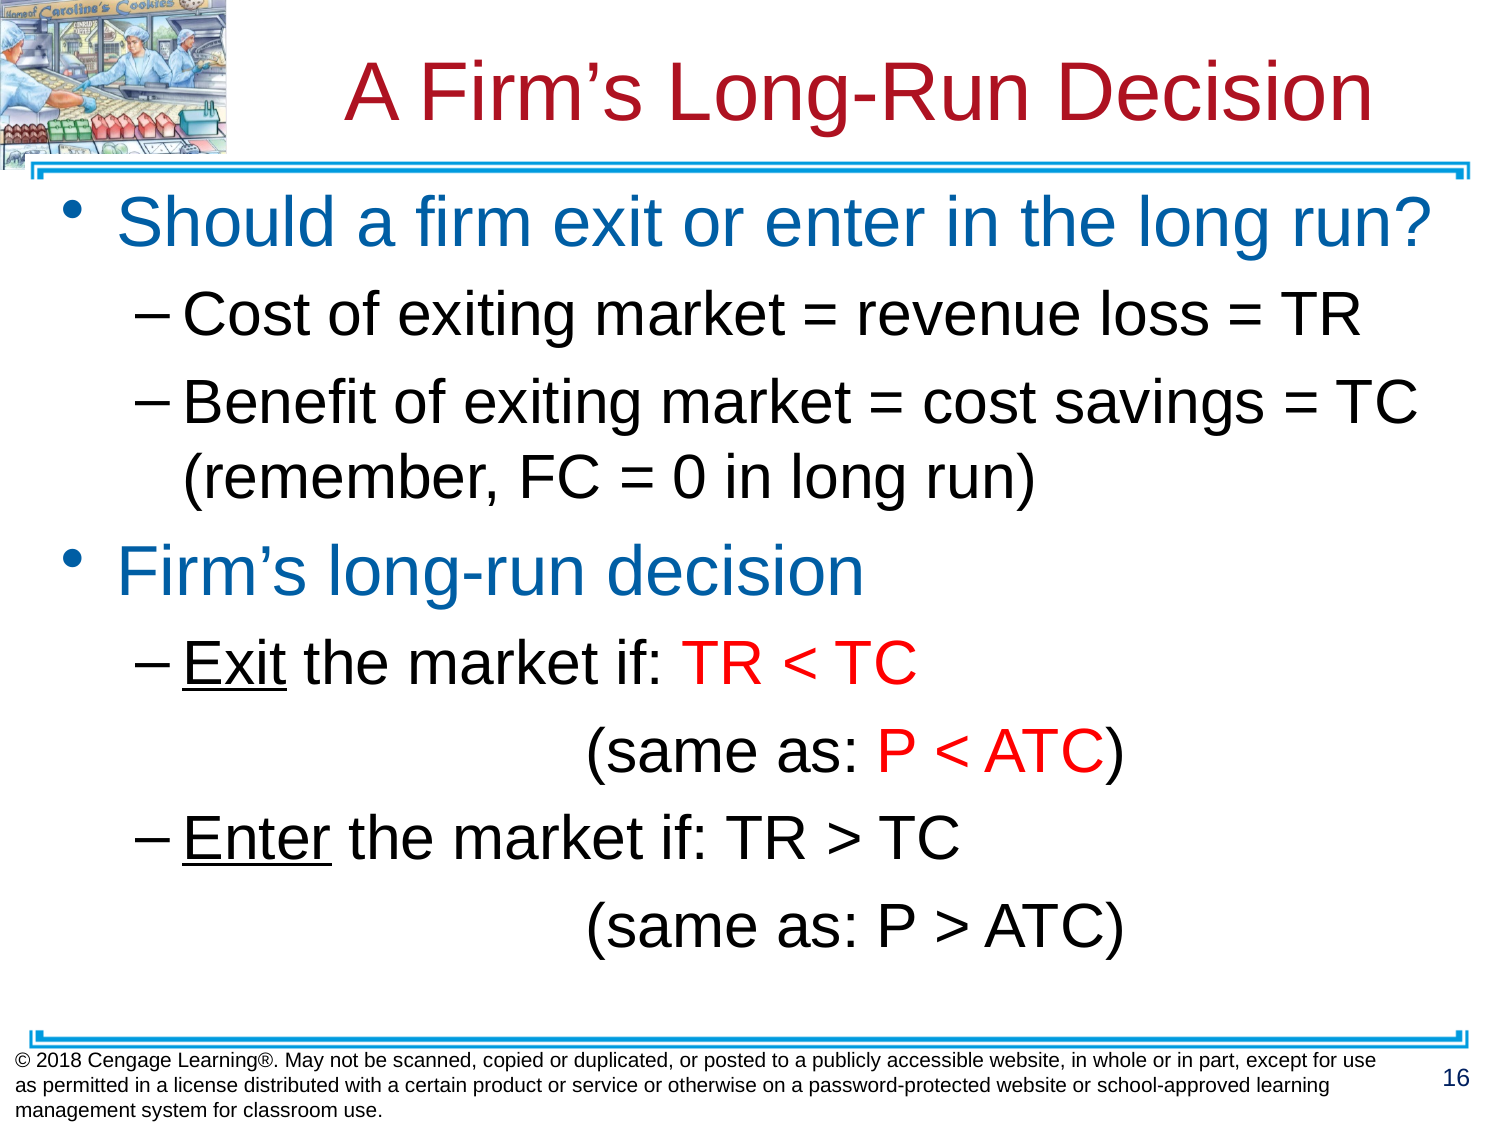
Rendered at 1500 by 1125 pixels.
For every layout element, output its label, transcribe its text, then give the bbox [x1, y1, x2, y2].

picture [1455, 1024, 1475, 1053]
picture [25, 1024, 45, 1043]
slide_number 16 [1412, 1052, 1500, 1117]
footer © 2018 Cengage Learning®. May not be scanned, copied or duplicated, or posted to a publicly accessible website, in whole or in part, except for use as permitted in a license distributed with a certain product or service or otherwise on a password-protected website or school-approved learning management system for classroom use. [0, 1043, 1412, 1125]
picture [0, 0, 1475, 186]
list Should a firm exit or enter in the long run? Cost of exiting market = revenue loss = TR Benefit of exiting market = cost savings = TC (remember, FC = 0 in long run) Firm’s long-run decision Exit the market if: TR < TC (same as: P < ATC) Enter the market if: TR > TC (same as: P > ATC) [45, 168, 1455, 1055]
title A Firm’s Long-Run Decision [219, 16, 1500, 158]
